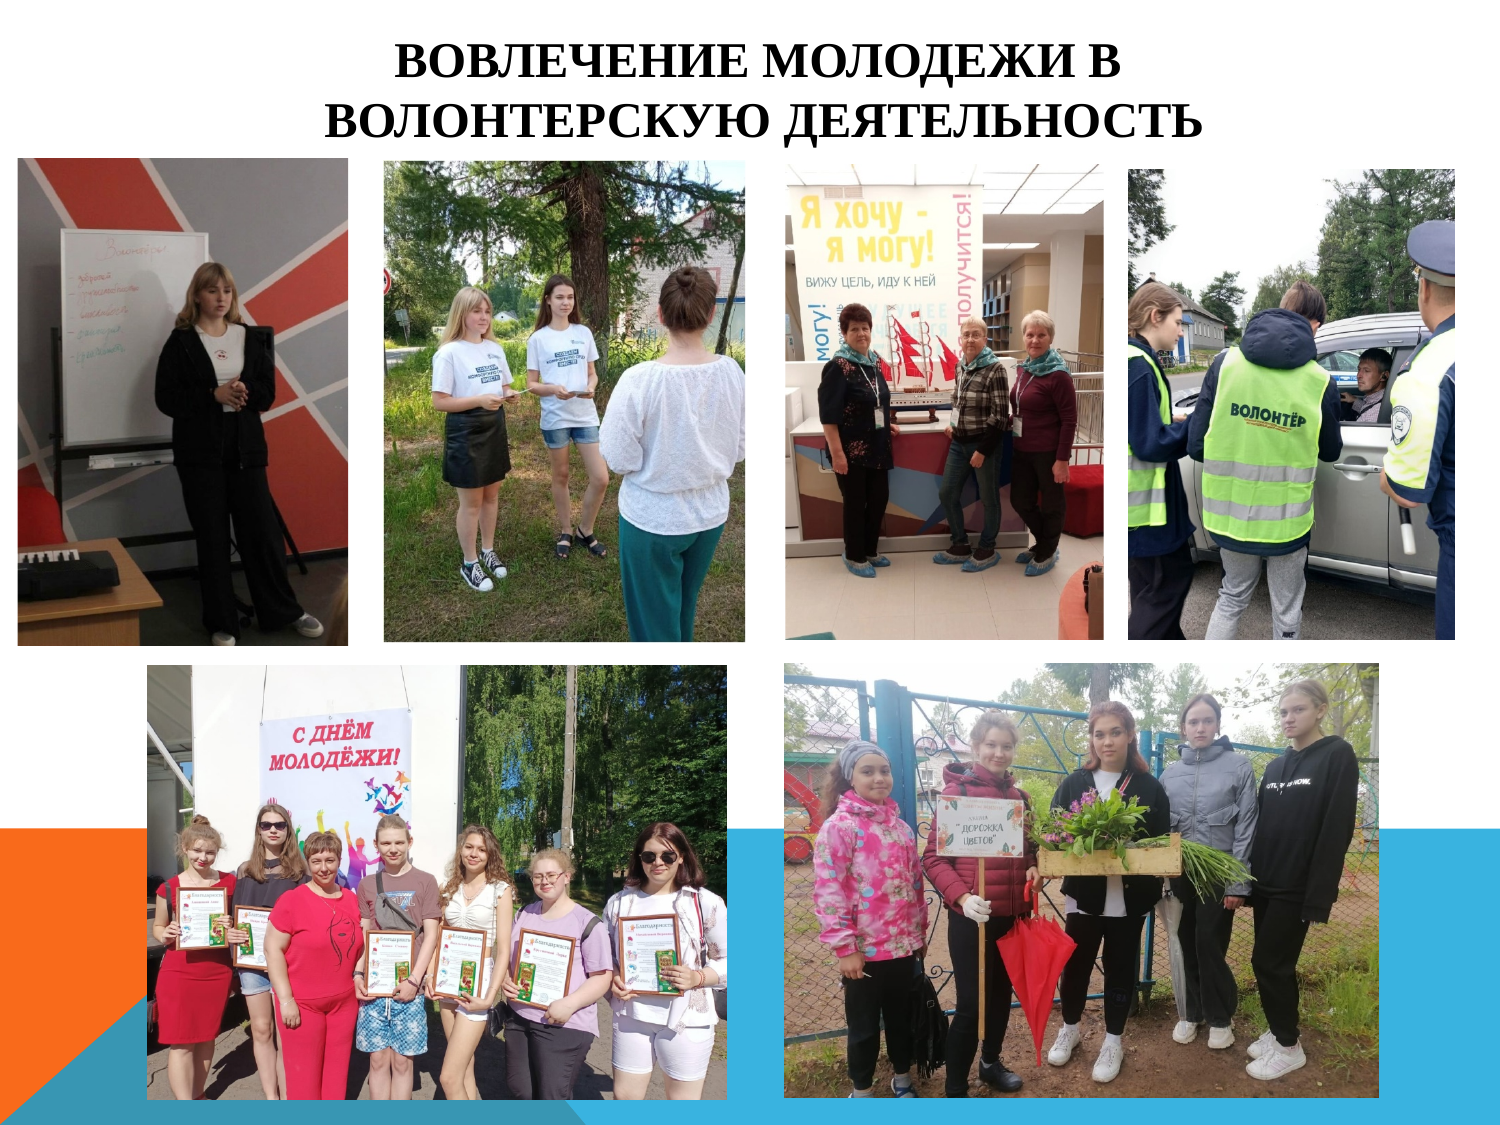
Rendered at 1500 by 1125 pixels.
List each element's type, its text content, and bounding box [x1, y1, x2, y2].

picture [784, 663, 1379, 1099]
title Вовлечение молодежи в волонтерскую деятельность [147, 42, 1382, 133]
picture [383, 160, 746, 644]
picture [147, 665, 727, 1100]
picture [17, 158, 349, 646]
picture [785, 164, 1104, 640]
picture [1127, 169, 1456, 640]
